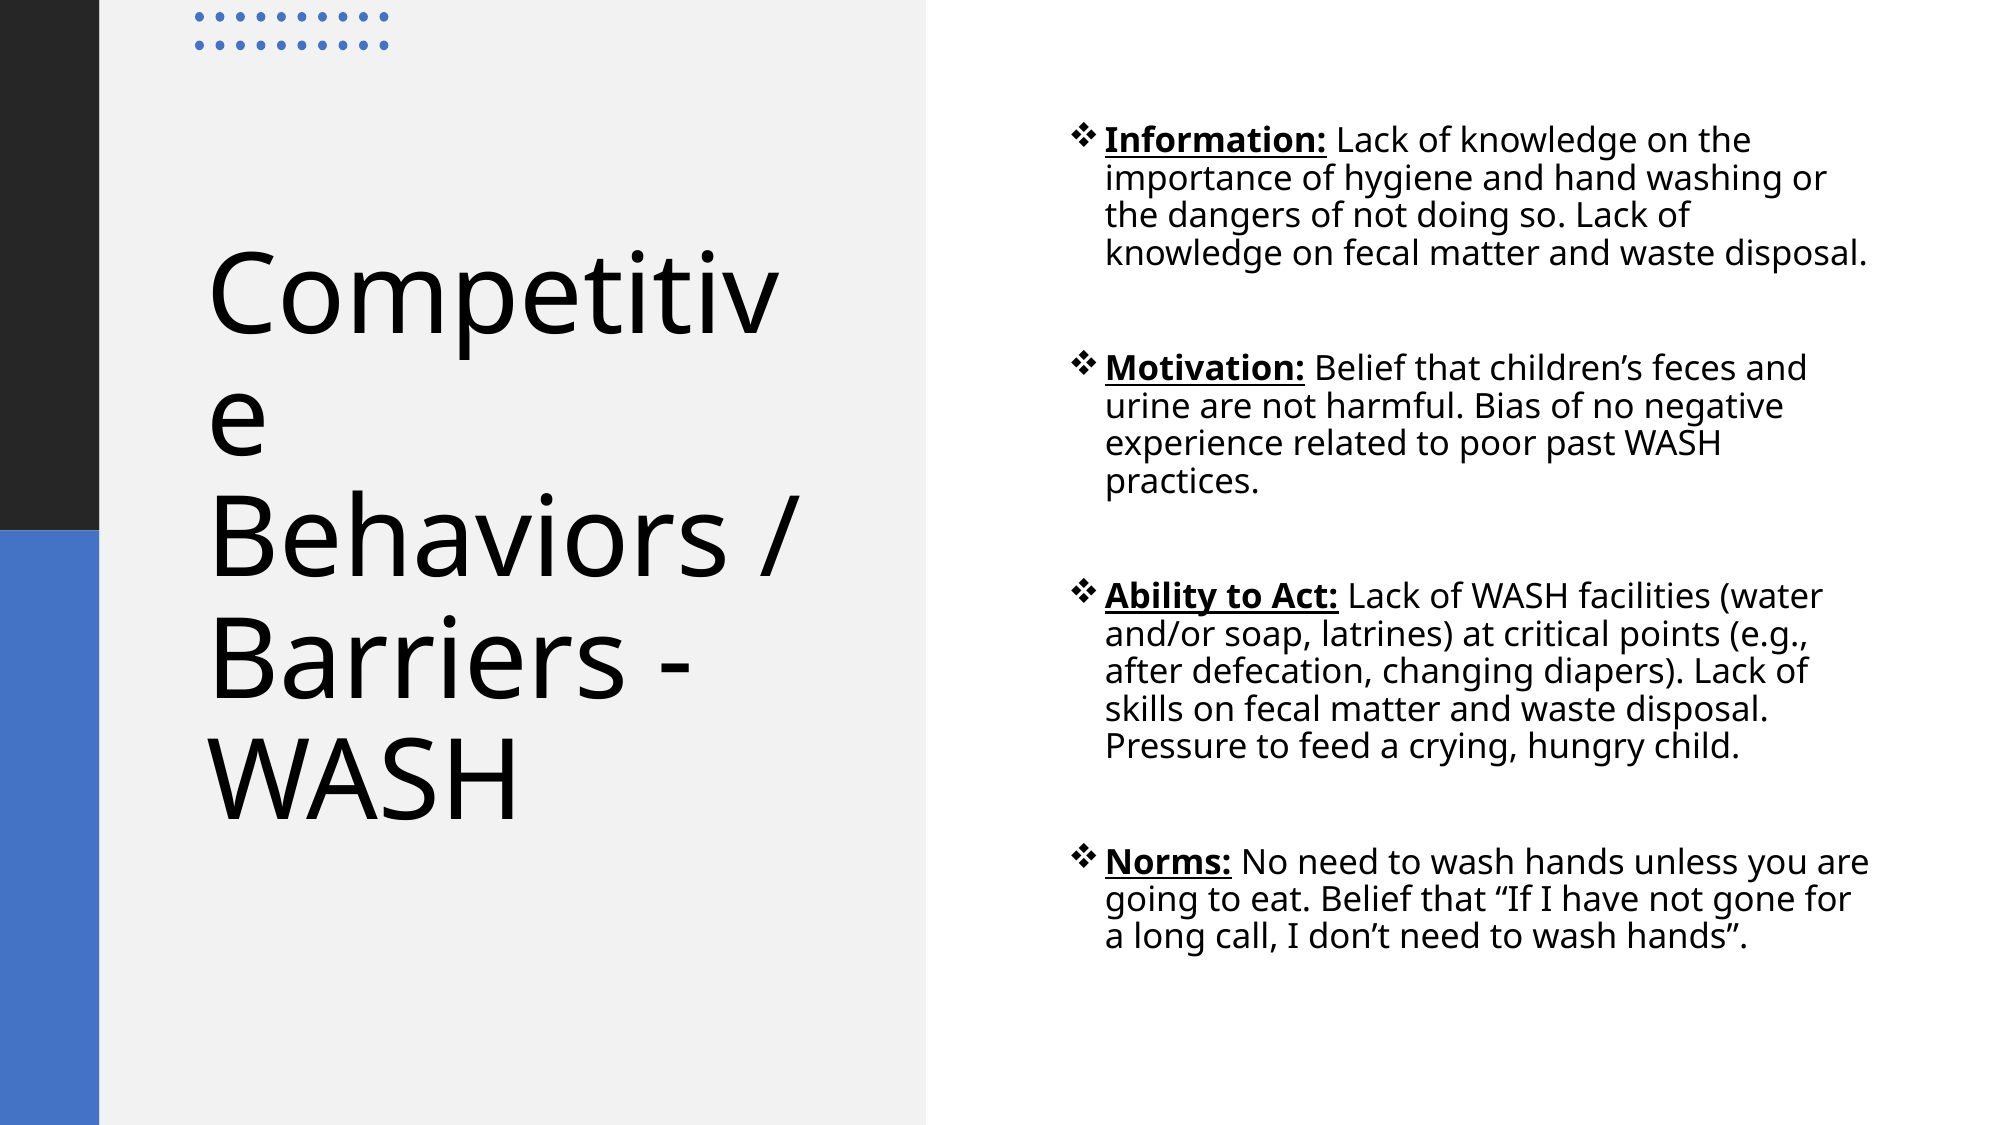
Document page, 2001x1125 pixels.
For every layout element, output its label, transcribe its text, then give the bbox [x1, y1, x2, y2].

text_box [99, 0, 927, 1125]
text_box [0, 0, 99, 529]
title Competitive Behaviors / Barriers - WASH [191, 218, 836, 862]
list Information: Lack of knowledge on the importance of hygiene and hand washing or the dangers of not doing so. Lack of knowledge on fecal matter and waste disposal. Motivation: Belief that children’s feces and urine are not harmful. Bias of no negative experience related to poor past WASH practices. Ability to Act: Lack of WASH facilities (water and/or soap, latrines) at critical points (e.g., after defecation, changing diapers). Lack of skills on fecal matter and waste disposal. Pressure to feed a crying, hungry child. Norms: No need to wash hands unless you are going to eat. Belief that “If I have not gone for a long call, I don’t need to wash hands”. [1053, 81, 1890, 998]
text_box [194, 11, 389, 51]
text_box [927, 0, 2000, 1125]
text_box [0, 529, 99, 1125]
